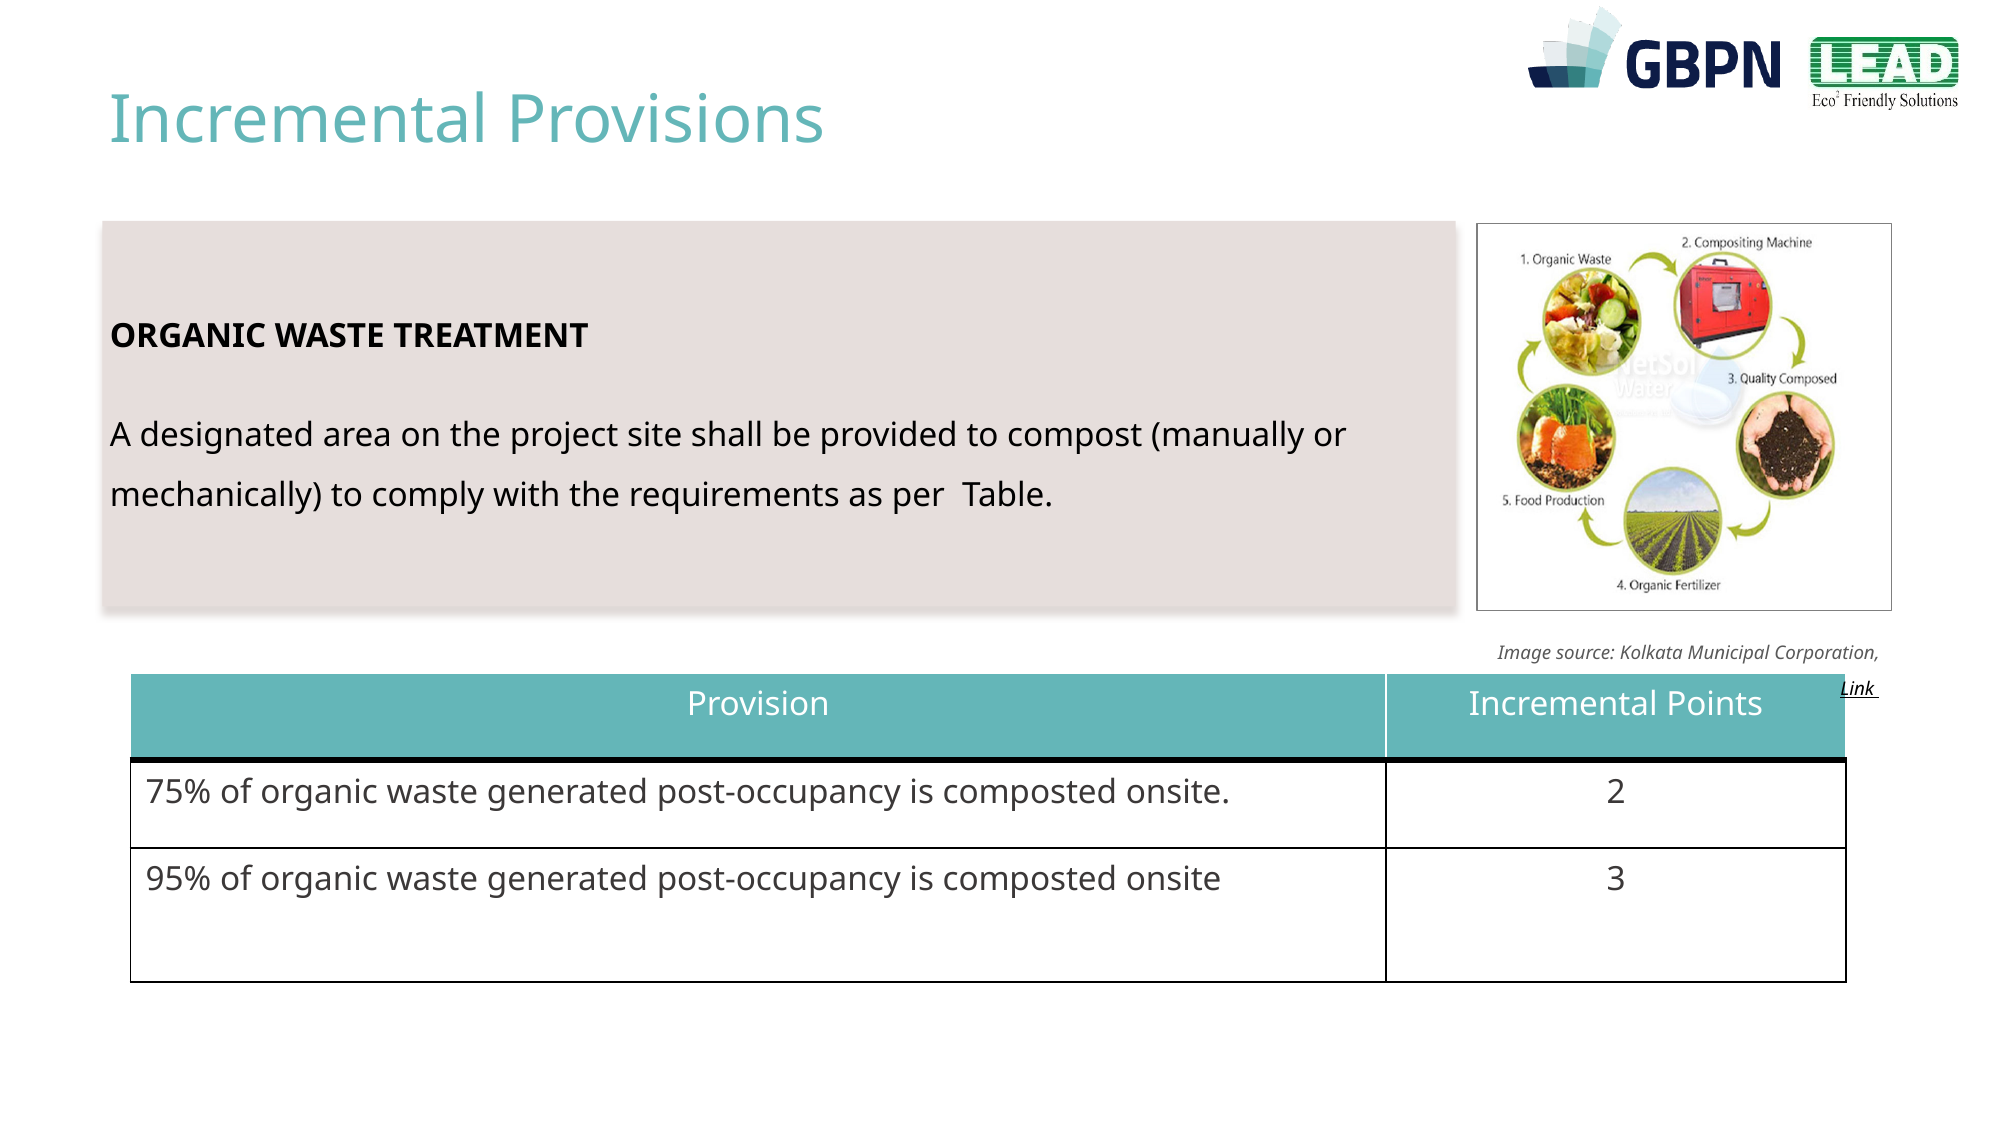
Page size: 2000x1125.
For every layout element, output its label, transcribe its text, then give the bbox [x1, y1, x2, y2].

table_header Provision [131, 674, 1385, 757]
text_box Image source: Kolkata Municipal Corporation, Link [1473, 622, 1892, 710]
picture [1523, 4, 1784, 90]
table_header Incremental Points [1387, 674, 1845, 757]
table_cell 95% of organic waste generated post-occupancy is composted onsite [131, 849, 1385, 981]
table_cell 3 [1387, 849, 1845, 981]
text_box ORGANIC WASTE TREATMENT A designated area on the project site shall be provided to compost (manually or mechanically) to comply with the requirements as per Table. [102, 220, 1456, 607]
picture [1477, 223, 1892, 610]
picture [1807, 36, 1959, 111]
table_cell 2 [1387, 763, 1845, 847]
text_box Incremental Provisions [101, 68, 1099, 164]
table_cell 75% of organic waste generated post-occupancy is composted onsite. [131, 763, 1385, 847]
